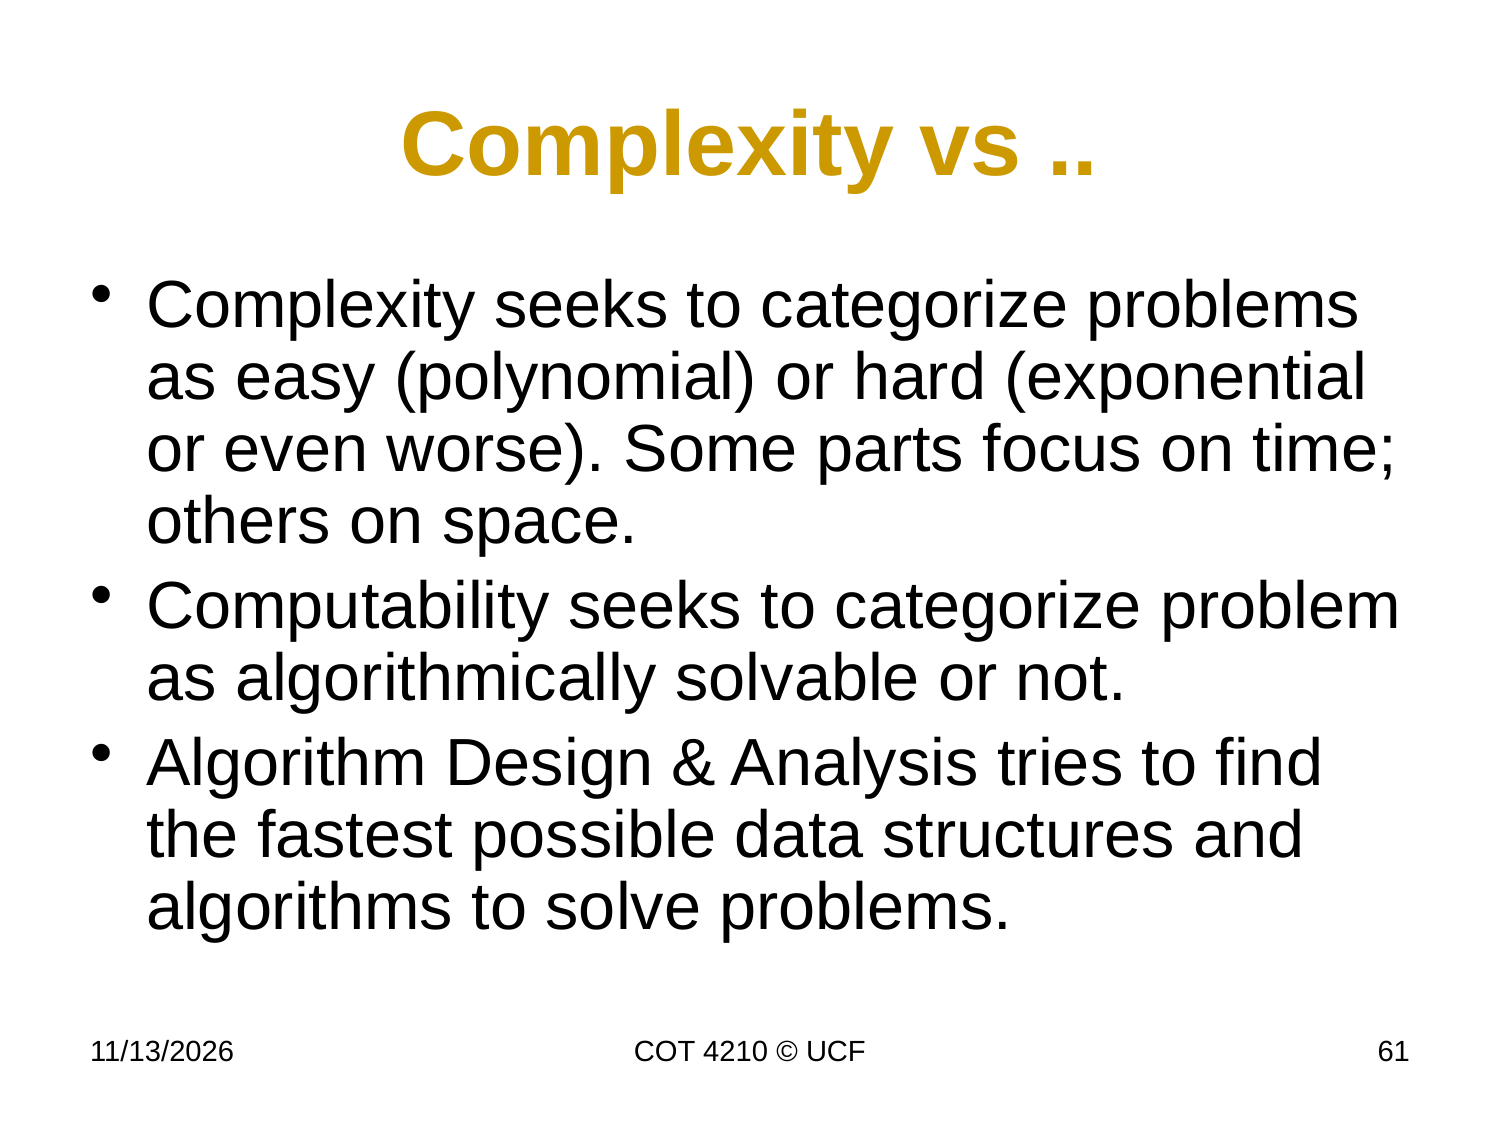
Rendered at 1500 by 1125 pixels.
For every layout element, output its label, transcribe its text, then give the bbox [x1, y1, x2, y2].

title Complexity vs .. [75, 45, 1425, 233]
list Complexity seeks to categorize problems as easy (polynomial) or hard (exponential or even worse). Some parts focus on time; others on space. Computability seeks to categorize problem as algorithmically solvable or not. Algorithm Design & Analysis tries to find the fastest possible data structures and algorithms to solve problems. [75, 262, 1425, 1005]
footer COT 4210 © UCF [512, 1024, 988, 1103]
slide_number 61 [1074, 1024, 1426, 1103]
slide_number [74, 1024, 426, 1103]
